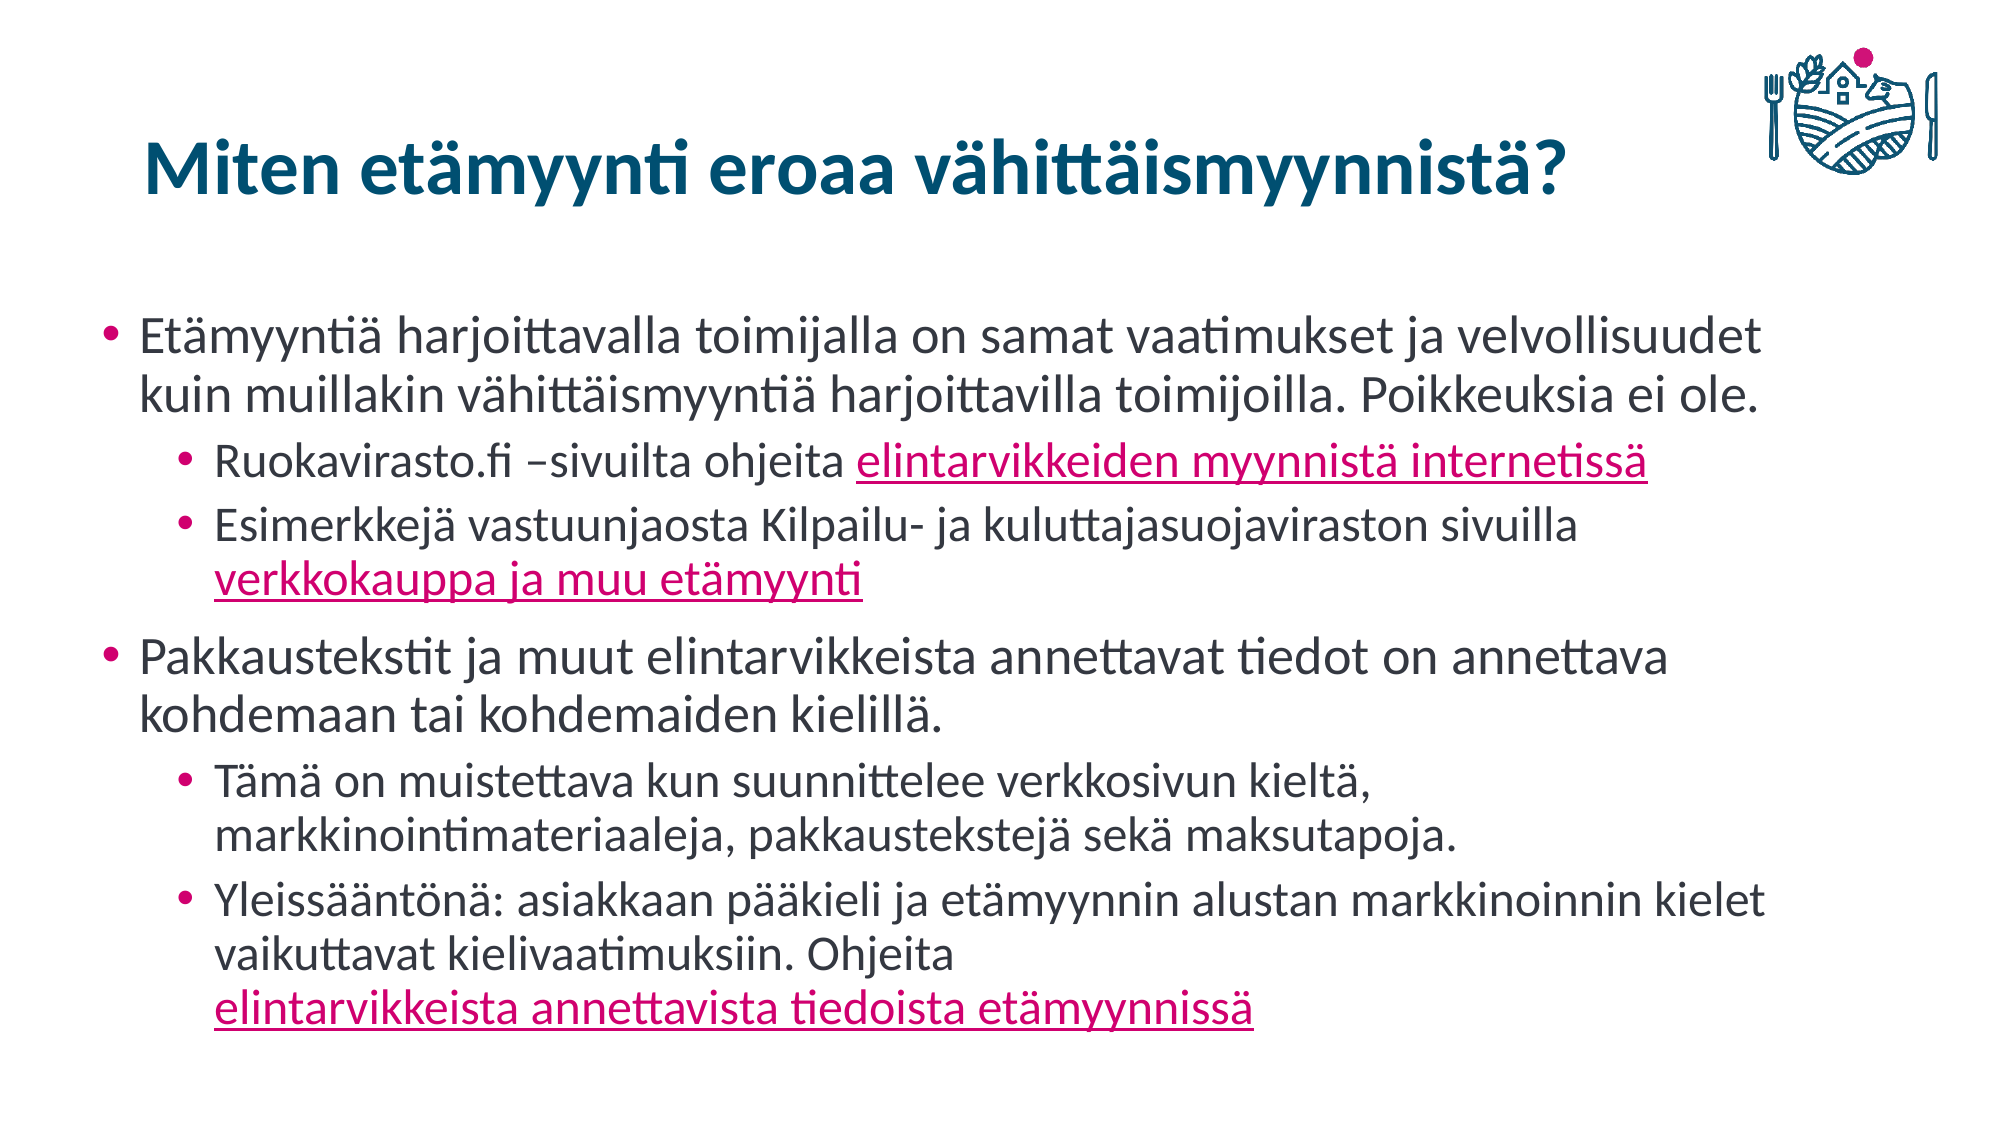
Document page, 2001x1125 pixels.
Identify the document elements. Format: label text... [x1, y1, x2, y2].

title Miten etämyynti eroaa vähittäismyynnistä? [128, 59, 1730, 278]
list Etämyyntiä harjoittavalla toimijalla on samat vaatimukset ja velvollisuudet kuin muillakin vähittäismyyntiä harjoittavilla toimijoilla. Poikkeuksia ei ole. Ruokavirasto.fi –sivuilta ohjeita elintarvikkeiden myynnistä internetissä Esimerkkejä vastuunjaosta Kilpailu- ja kuluttajasuojaviraston sivuilla verkkokauppa ja muu etämyynti Pakkaustekstit ja muut elintarvikkeista annettavat tiedot on annettava kohdemaan tai kohdemaiden kielillä. Tämä on muistettava kun suunnittelee verkkosivun kieltä, markkinointimateriaaleja, pakkaustekstejä sekä maksutapoja. Yleissääntönä: asiakkaan pääkieli ja etämyynnin alustan markkinoinnin kielet vaikuttavat kielivaatimuksiin. Ohjeita elintarvikkeista annettavista tiedoista etämyynnissä [86, 299, 1812, 1014]
picture [1758, 32, 1945, 182]
